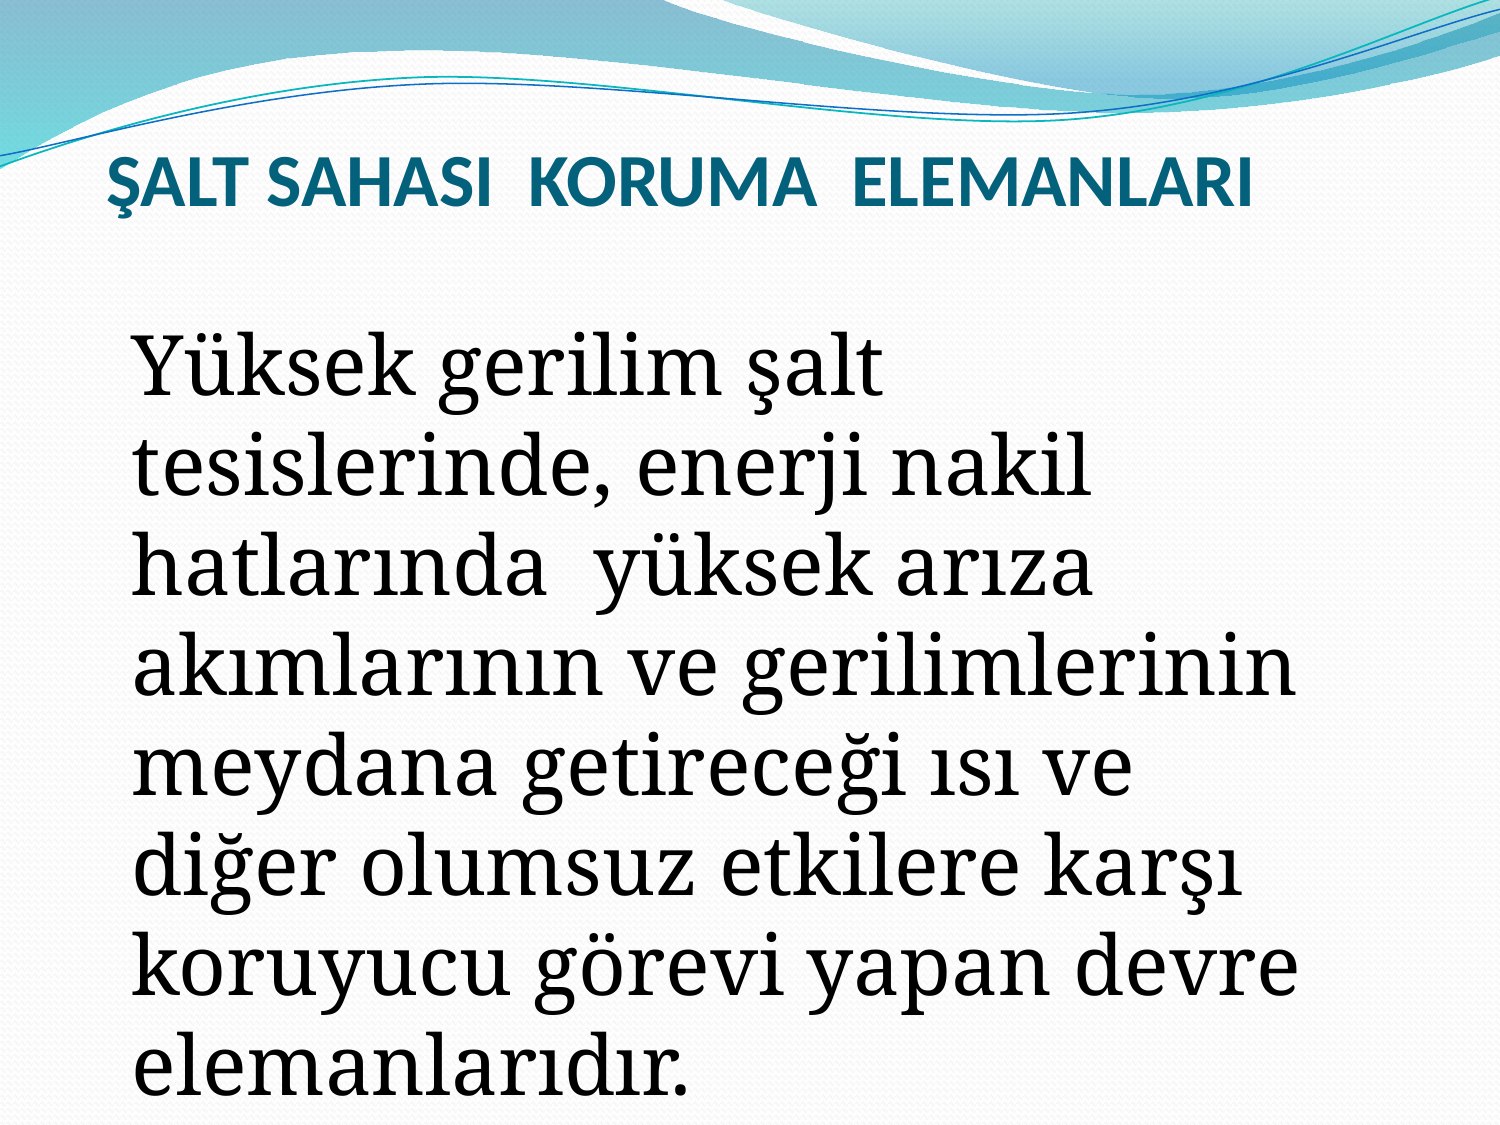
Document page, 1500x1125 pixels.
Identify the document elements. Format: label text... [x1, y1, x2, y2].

text_box Yüksek gerilim şalt tesislerinde, enerji nakil hatlarında yüksek arıza akımlarının ve gerilimlerinin meydana getireceği ısı ve diğer olumsuz etkilere karşı koruyucu görevi yapan devre elemanlarıdır. [117, 304, 1348, 1120]
text_box ŞALT SAHASI KORUMA ELEMANLARI [46, 70, 1360, 762]
